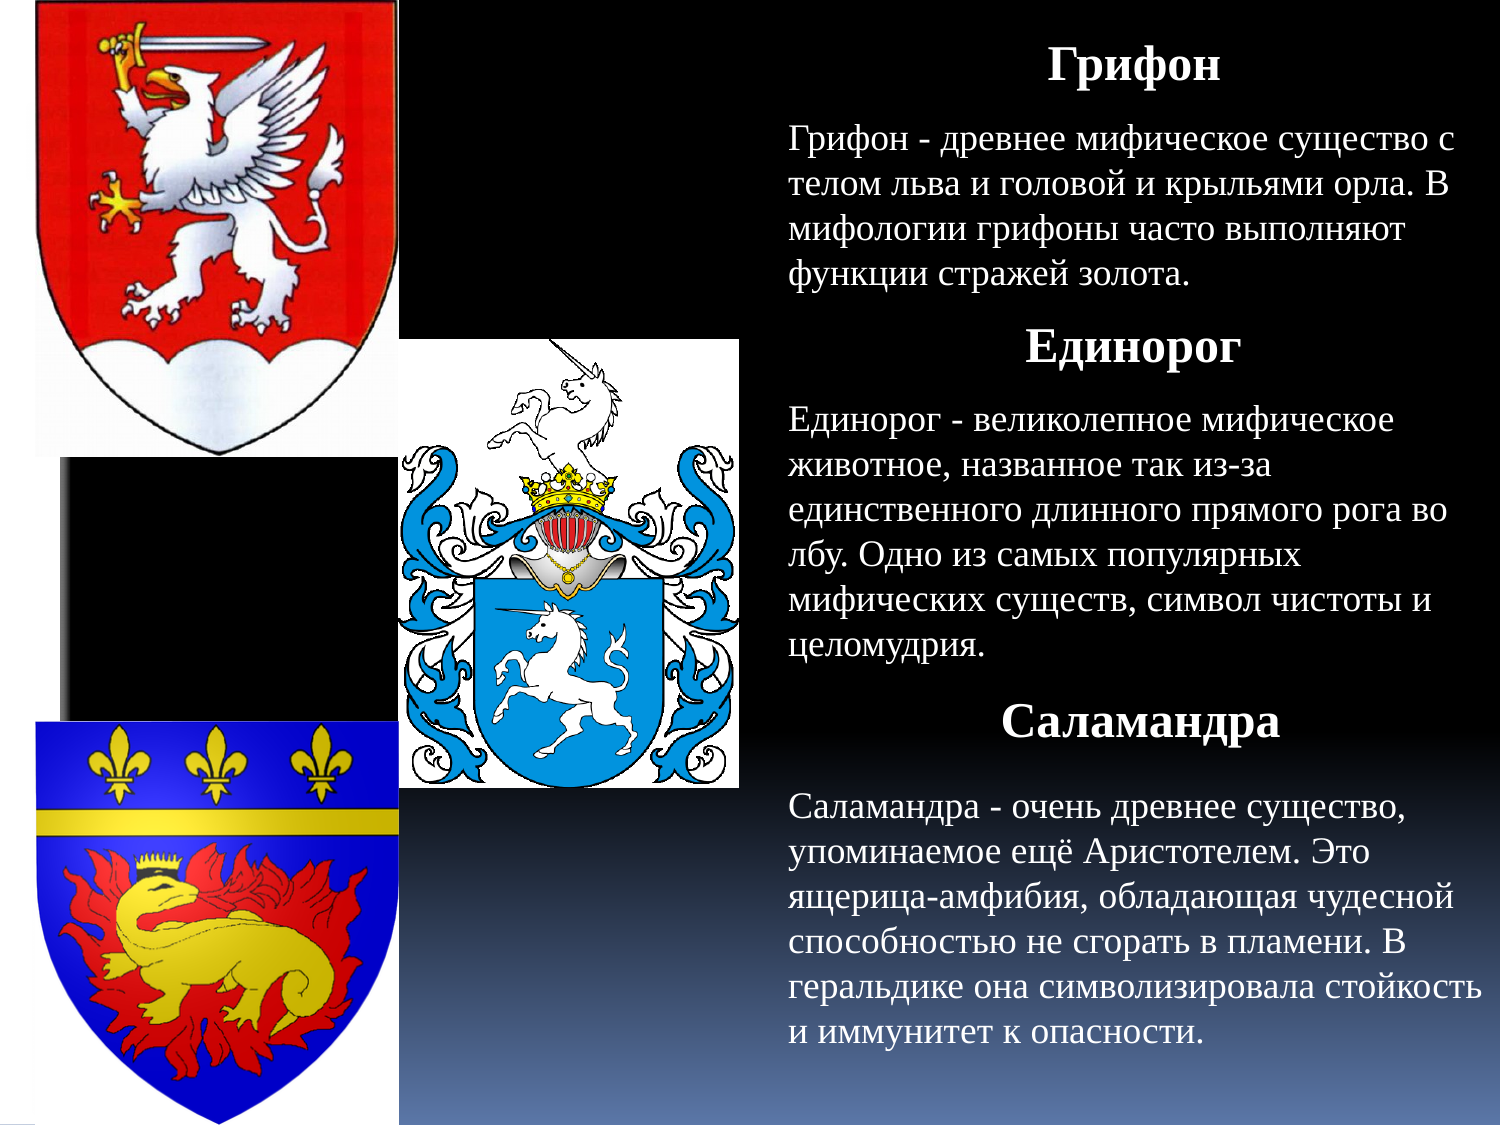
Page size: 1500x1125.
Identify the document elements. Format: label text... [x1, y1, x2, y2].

text_box Грифон - древнее мифическое существо с телом льва и головой и крыльями орла. В мифологии грифоны часто выполняют функции стражей золота. [773, 105, 1500, 301]
picture [34, 720, 399, 1125]
picture [34, 0, 399, 458]
text_box Саламандра - очень древнее существо, упоминаемое ещё Аристотелем. Это ящерица-амфибия, обладающая чудесной способностью не сгорать в пламени. В геральдике она символизировала стойкость и иммунитет к опасности. [773, 773, 1500, 1059]
picture [397, 339, 739, 788]
text_box Единорог - великолепное мифическое животное, названное так из-за единственного длинного прямого рога во лбу. Одно из самых популярных мифических существ, символ чистоты и целомудрия. [773, 386, 1500, 672]
text_box Грифон [1032, 23, 1236, 99]
picture [493, 603, 636, 757]
text_box Единорог [1010, 304, 1258, 380]
text_box Саламандра [983, 679, 1298, 755]
